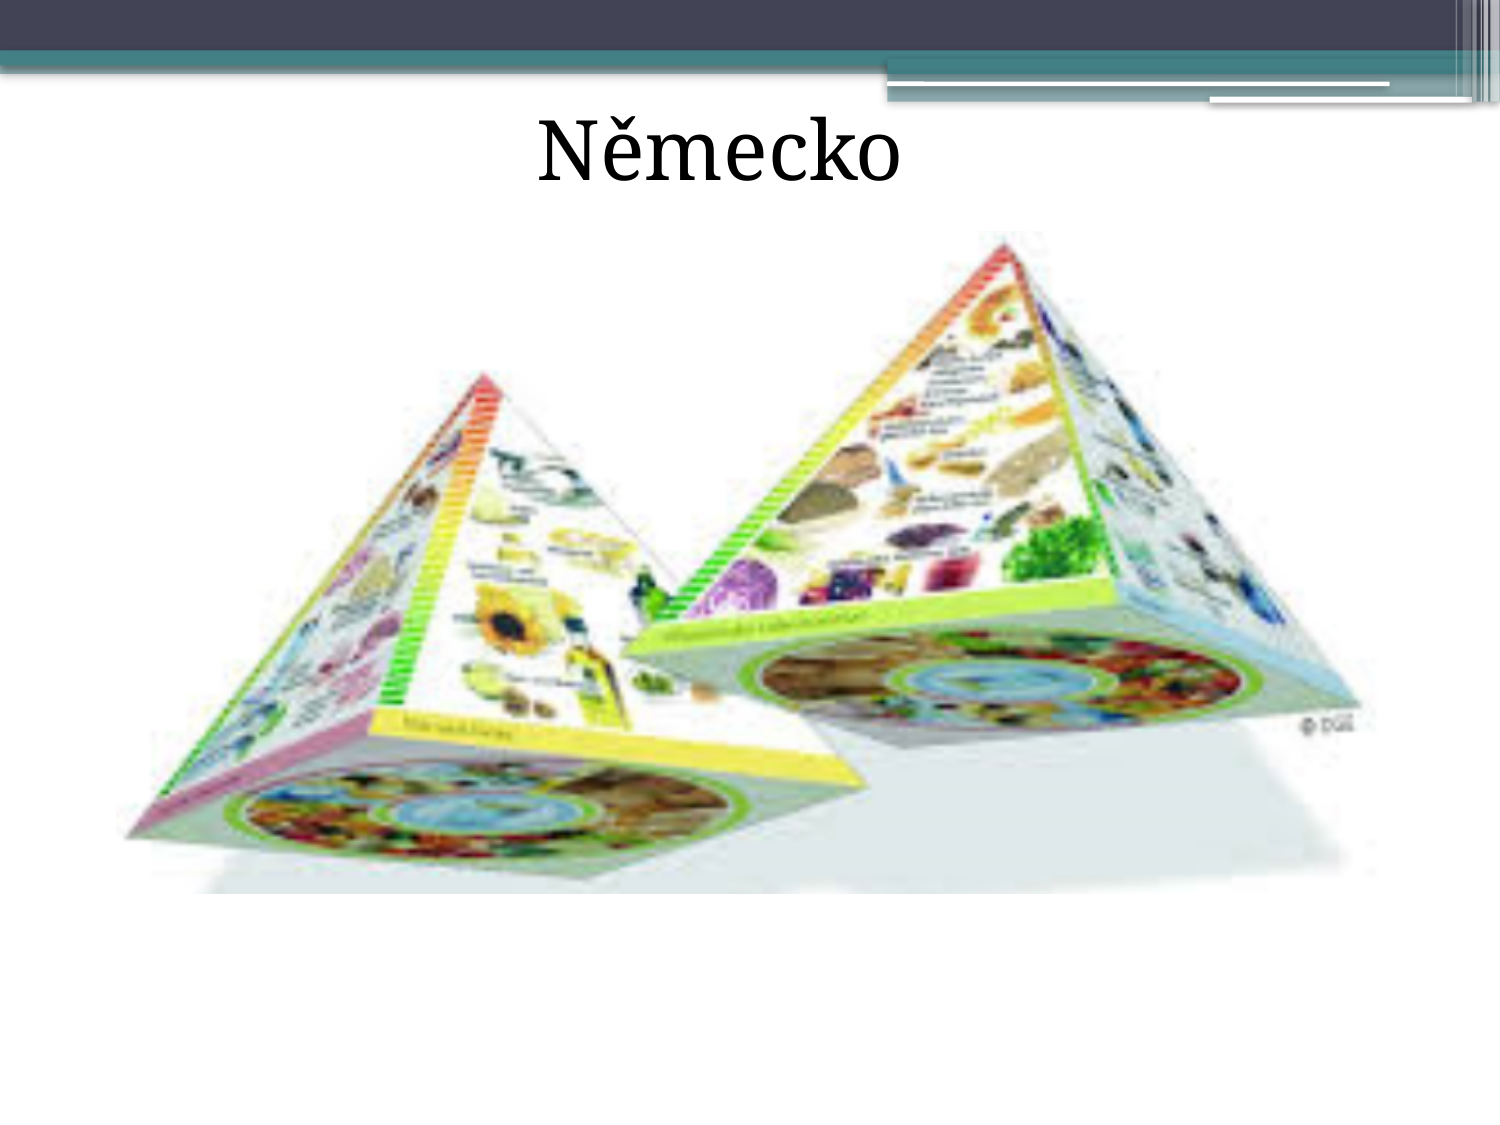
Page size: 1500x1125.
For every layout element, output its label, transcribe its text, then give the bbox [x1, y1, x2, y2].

picture [116, 231, 1384, 894]
text_box Německo [135, 90, 1306, 205]
